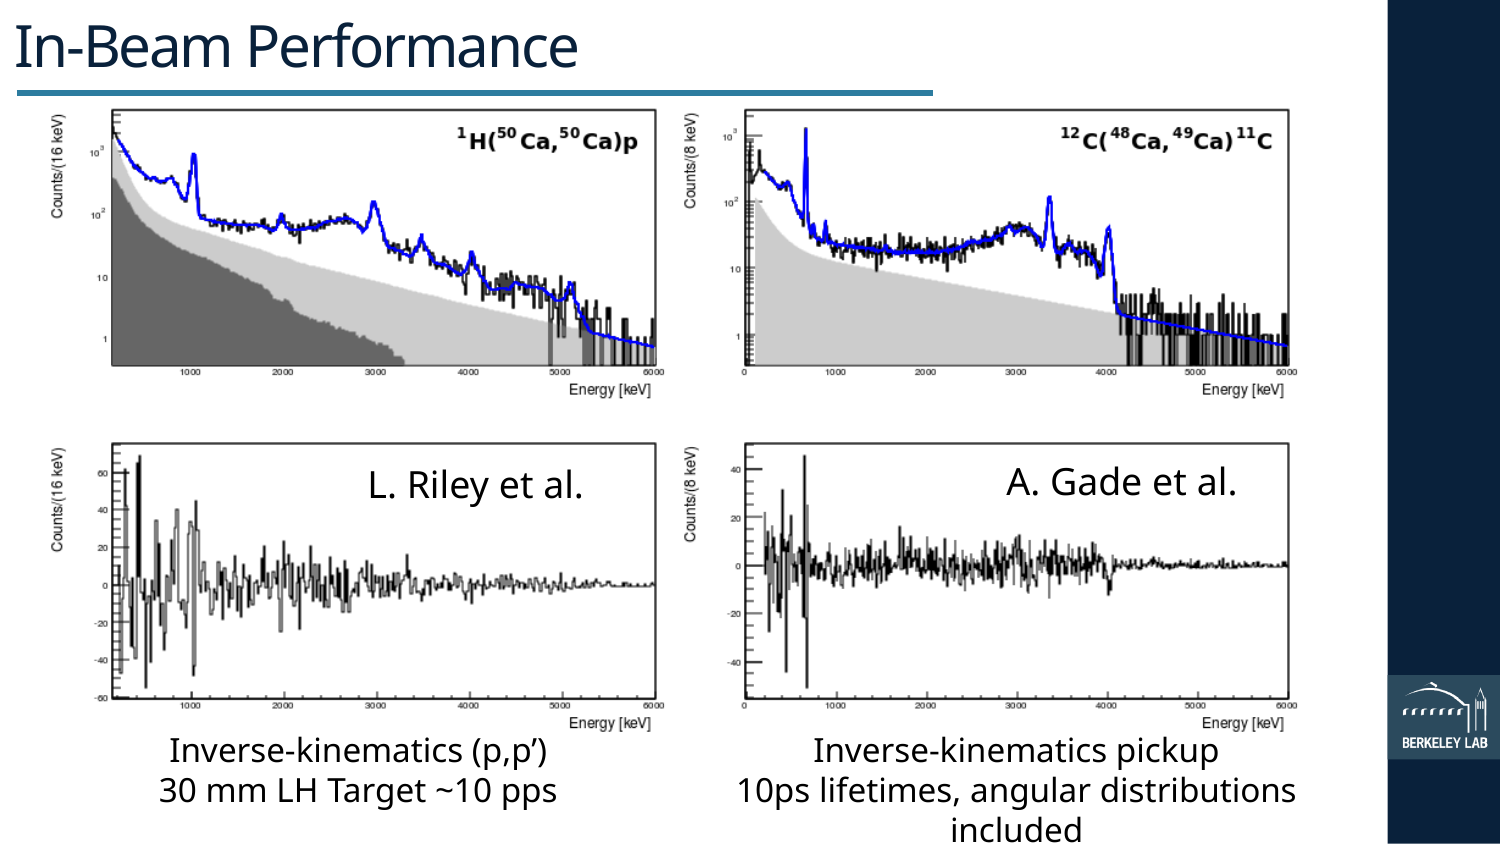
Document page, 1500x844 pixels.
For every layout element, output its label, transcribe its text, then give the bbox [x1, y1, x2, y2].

text_box Inverse-kinematics pickup 10ps lifetimes, angular distributions included [671, 744, 1363, 844]
picture [1387, 672, 1498, 758]
text_box In-Beam Performance [0, 1, 1250, 87]
picture [37, 71, 1363, 738]
text_box Inverse-kinematics (p,p’) 30 mm LH Target ~10 pps [40, 742, 671, 815]
